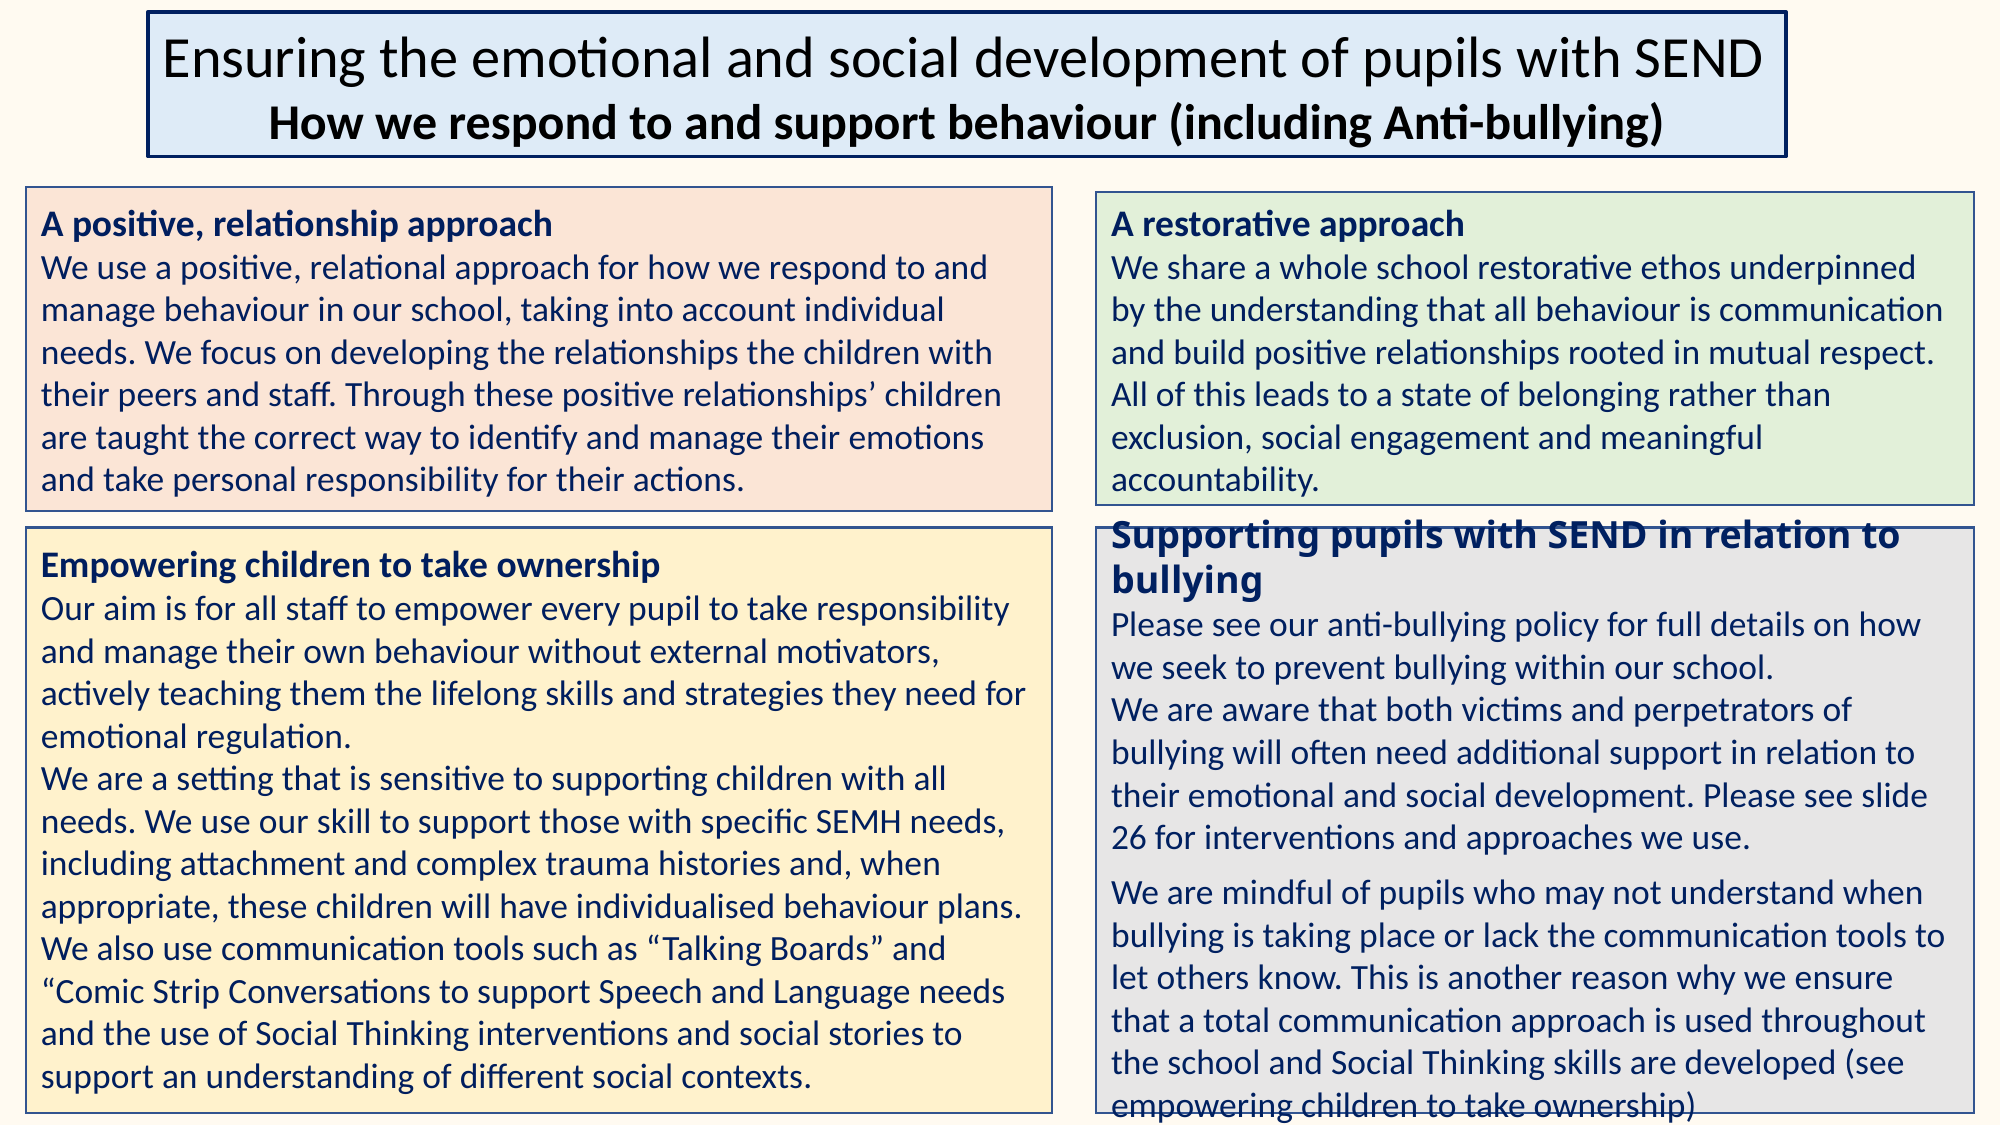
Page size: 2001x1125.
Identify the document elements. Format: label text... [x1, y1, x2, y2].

text_box Supporting pupils with SEND in relation to bullying Please see our anti-bullying policy for full details on how we seek to prevent bullying within our school. We are aware that both victims and perpetrators of bullying will often need additional support in relation to their emotional and social development. Please see slide 26 for interventions and approaches we use. We are mindful of pupils who may not understand when bullying is taking place or lack the communication tools to let others know. This is another reason why we ensure that a total communication approach is used throughout the school and Social Thinking skills are developed (see empowering children to take ownership) [1095, 526, 1975, 1114]
text_box Ensuring the emotional and social development of pupils with SEND How we respond to and support behaviour (including Anti-bullying) [147, 11, 1786, 157]
text_box A positive, relationship approach We use a positive, relational approach for how we respond to and manage behaviour in our school, taking into account individual needs. We focus on developing the relationships the children with their peers and staff. Through these positive relationships’ children are taught the correct way to identify and manage their emotions and take personal responsibility for their actions. [25, 186, 1053, 512]
text_box A restorative approach We share a whole school restorative ethos underpinned by the understanding that all behaviour is communication and build positive relationships rooted in mutual respect. All of this leads to a state of belonging rather than exclusion, social engagement and meaningful accountability. [1095, 191, 1975, 506]
text_box Empowering children to take ownership Our aim is for all staff to empower every pupil to take responsibility and manage their own behaviour without external motivators, actively teaching them the lifelong skills and strategies they need for emotional regulation. We are a setting that is sensitive to supporting children with all needs. We use our skill to support those with specific SEMH needs, including attachment and complex trauma histories and, when appropriate, these children will have individualised behaviour plans. We also use communication tools such as “Talking Boards” and “Comic Strip Conversations to support Speech and Language needs and the use of Social Thinking interventions and social stories to support an understanding of different social contexts. [25, 526, 1053, 1114]
